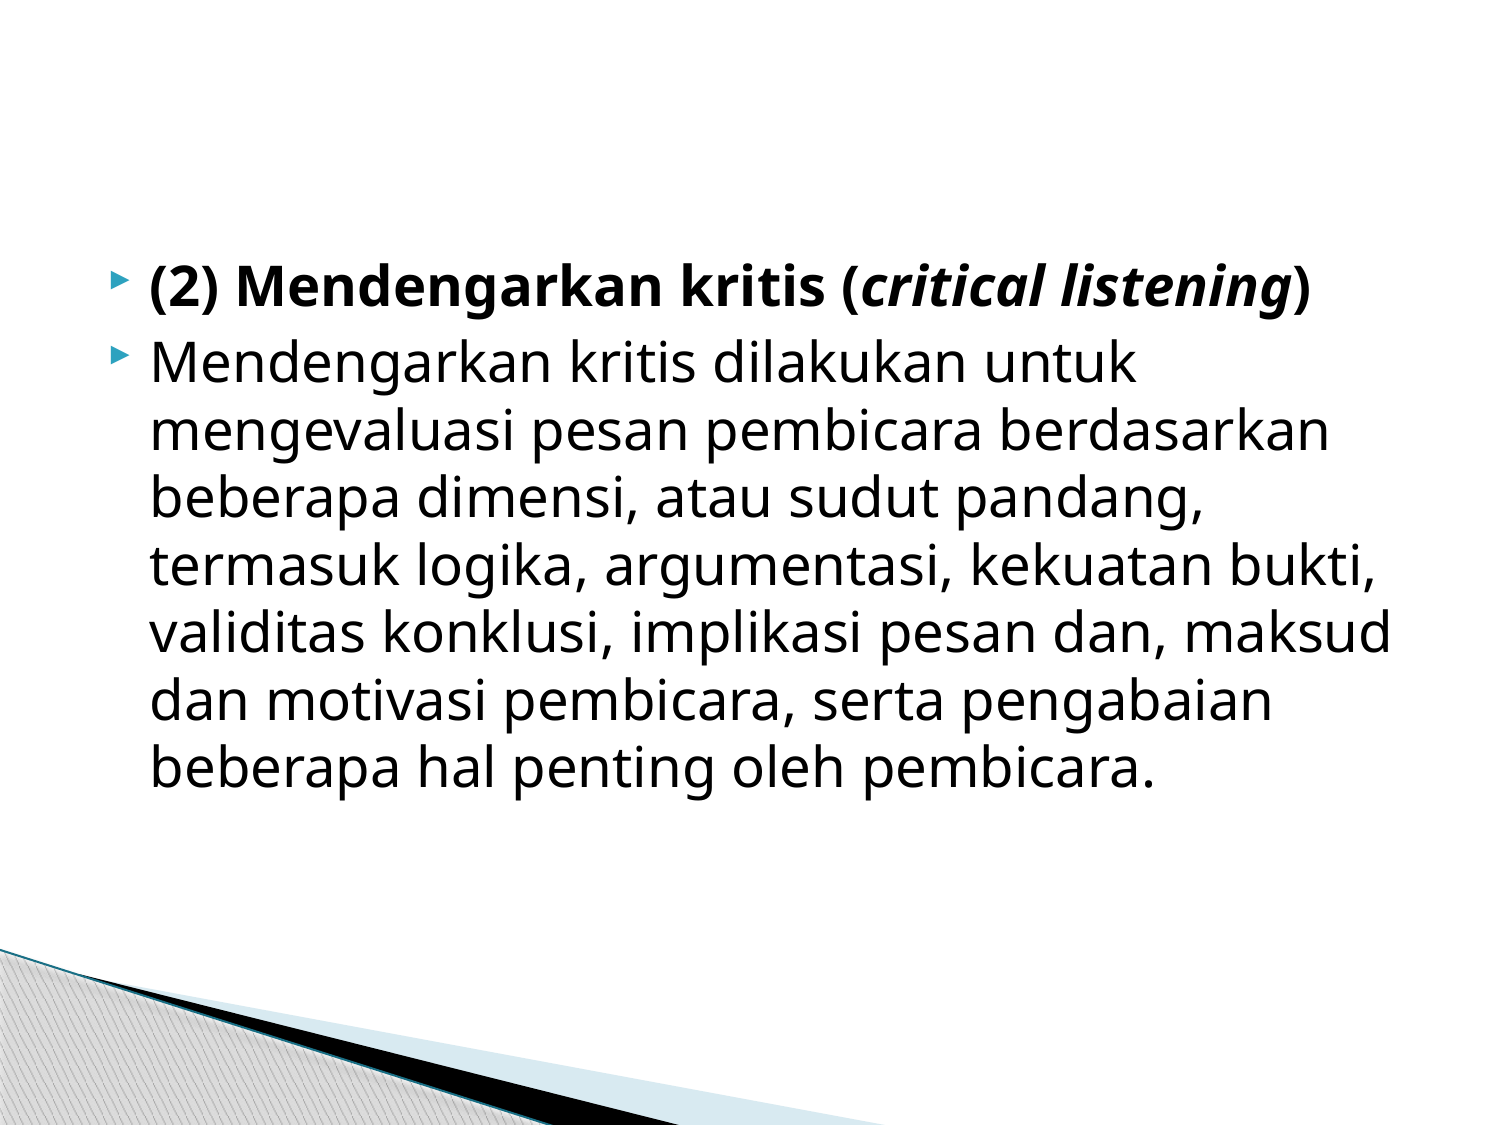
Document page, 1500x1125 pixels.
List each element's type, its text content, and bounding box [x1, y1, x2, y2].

list (2) Mendengarkan kritis (critical listening) Mendengarkan kritis dilakukan untuk mengevaluasi pesan pembicara berdasarkan beberapa dimensi, atau sudut pandang, termasuk logika, argumentasi, kekuatan bukti, validitas konklusi, implikasi pesan dan, maksud dan motivasi pembicara, serta pengabaian beberapa hal penting oleh pembicara. [75, 243, 1425, 986]
